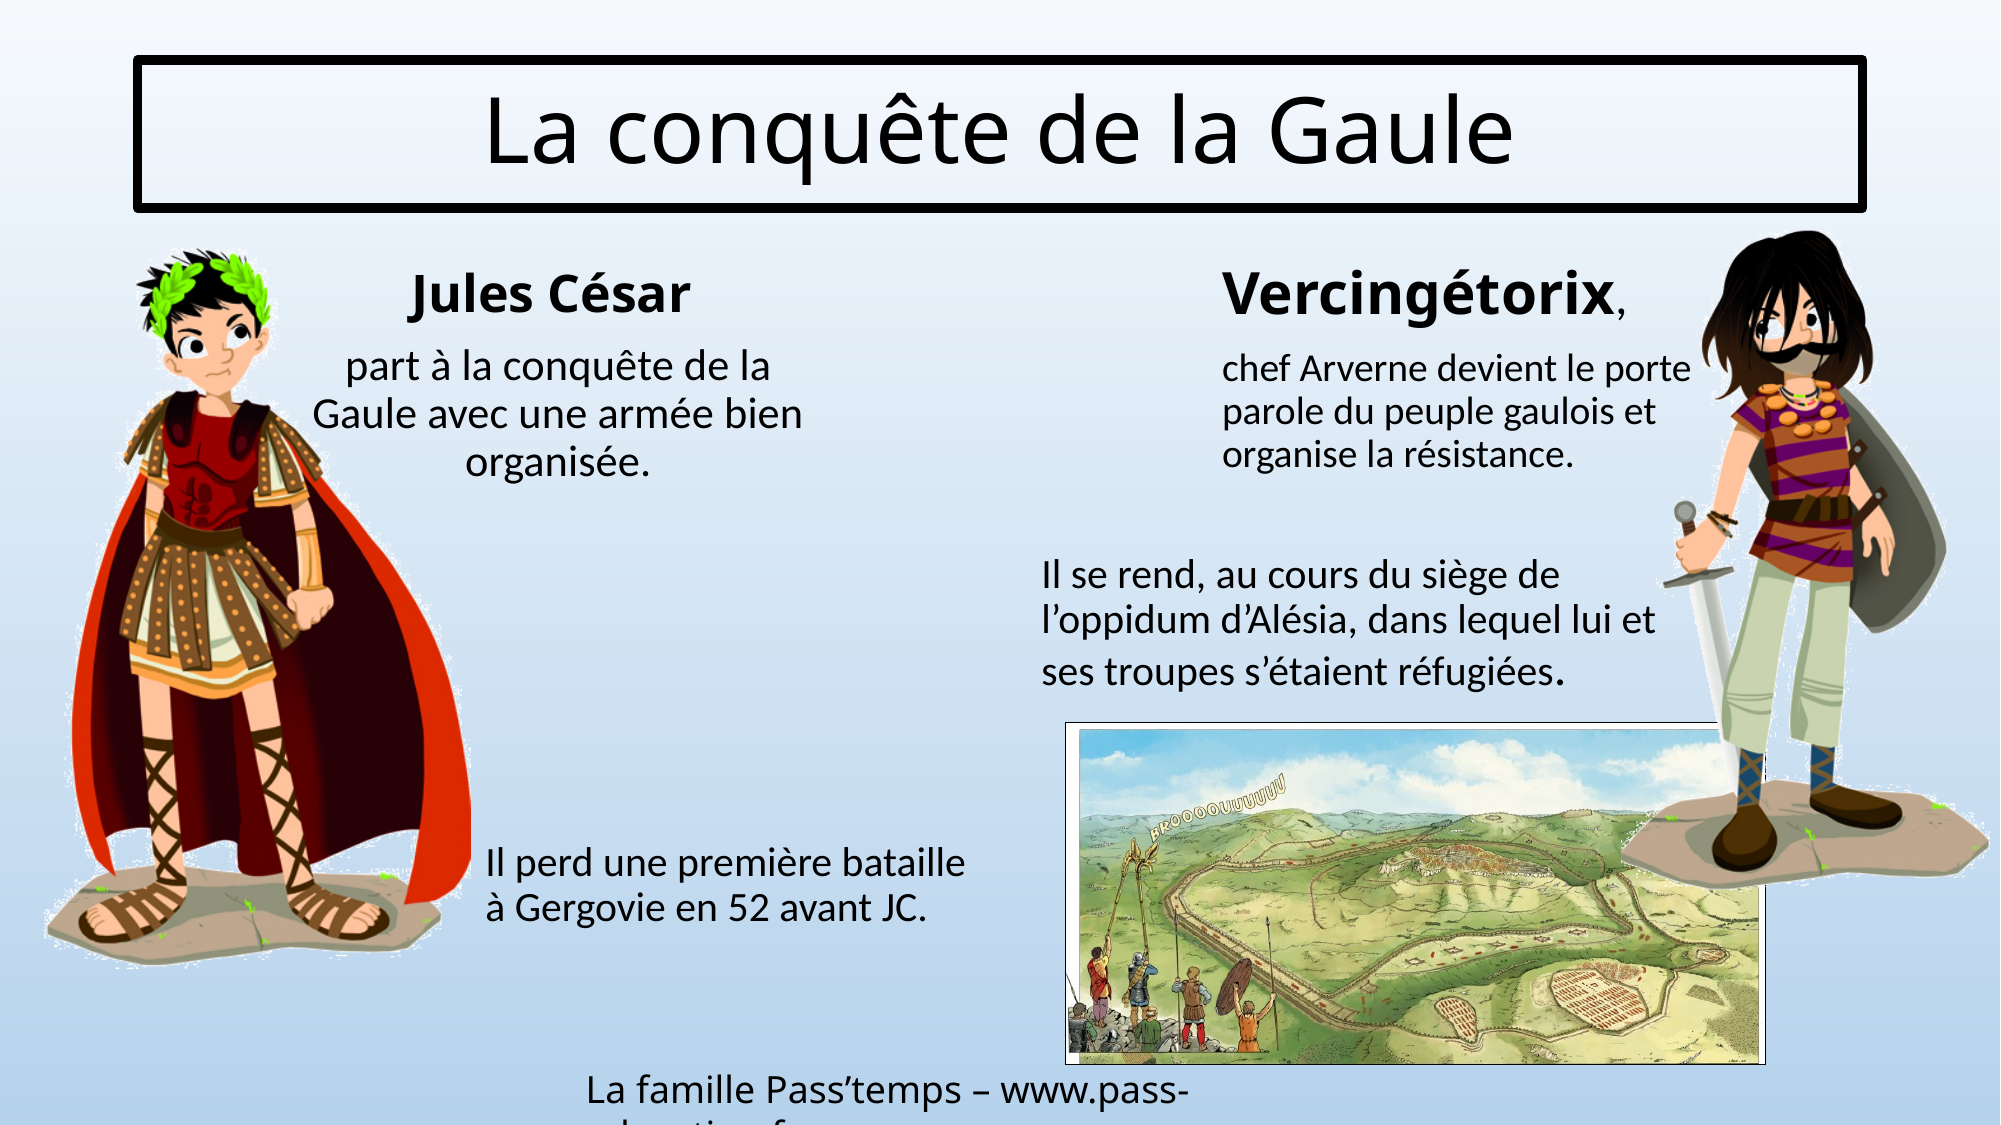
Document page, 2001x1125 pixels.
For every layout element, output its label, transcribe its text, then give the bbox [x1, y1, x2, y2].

picture [43, 248, 471, 969]
title La conquête de la Gaule [137, 59, 1863, 209]
list Vercingétorix, chef Arverne devient le porte parole du peuple gaulois et organise la résistance. [1207, 248, 1621, 484]
text_box La famille Pass’temps – www.pass-education.fr [570, 1058, 1371, 1125]
picture [1065, 227, 1990, 1065]
list Il se rend, au cours du siège de l’oppidum d’Alésia, dans lequel lui et ses troupes s’étaient réfugiées. [1026, 544, 1621, 710]
list Il perd une première bataille à Gergovie en 52 avant JC. [471, 833, 1001, 954]
list Jules César part à la conquête de la Gaule avec une armée bien organisée. [471, 258, 839, 494]
